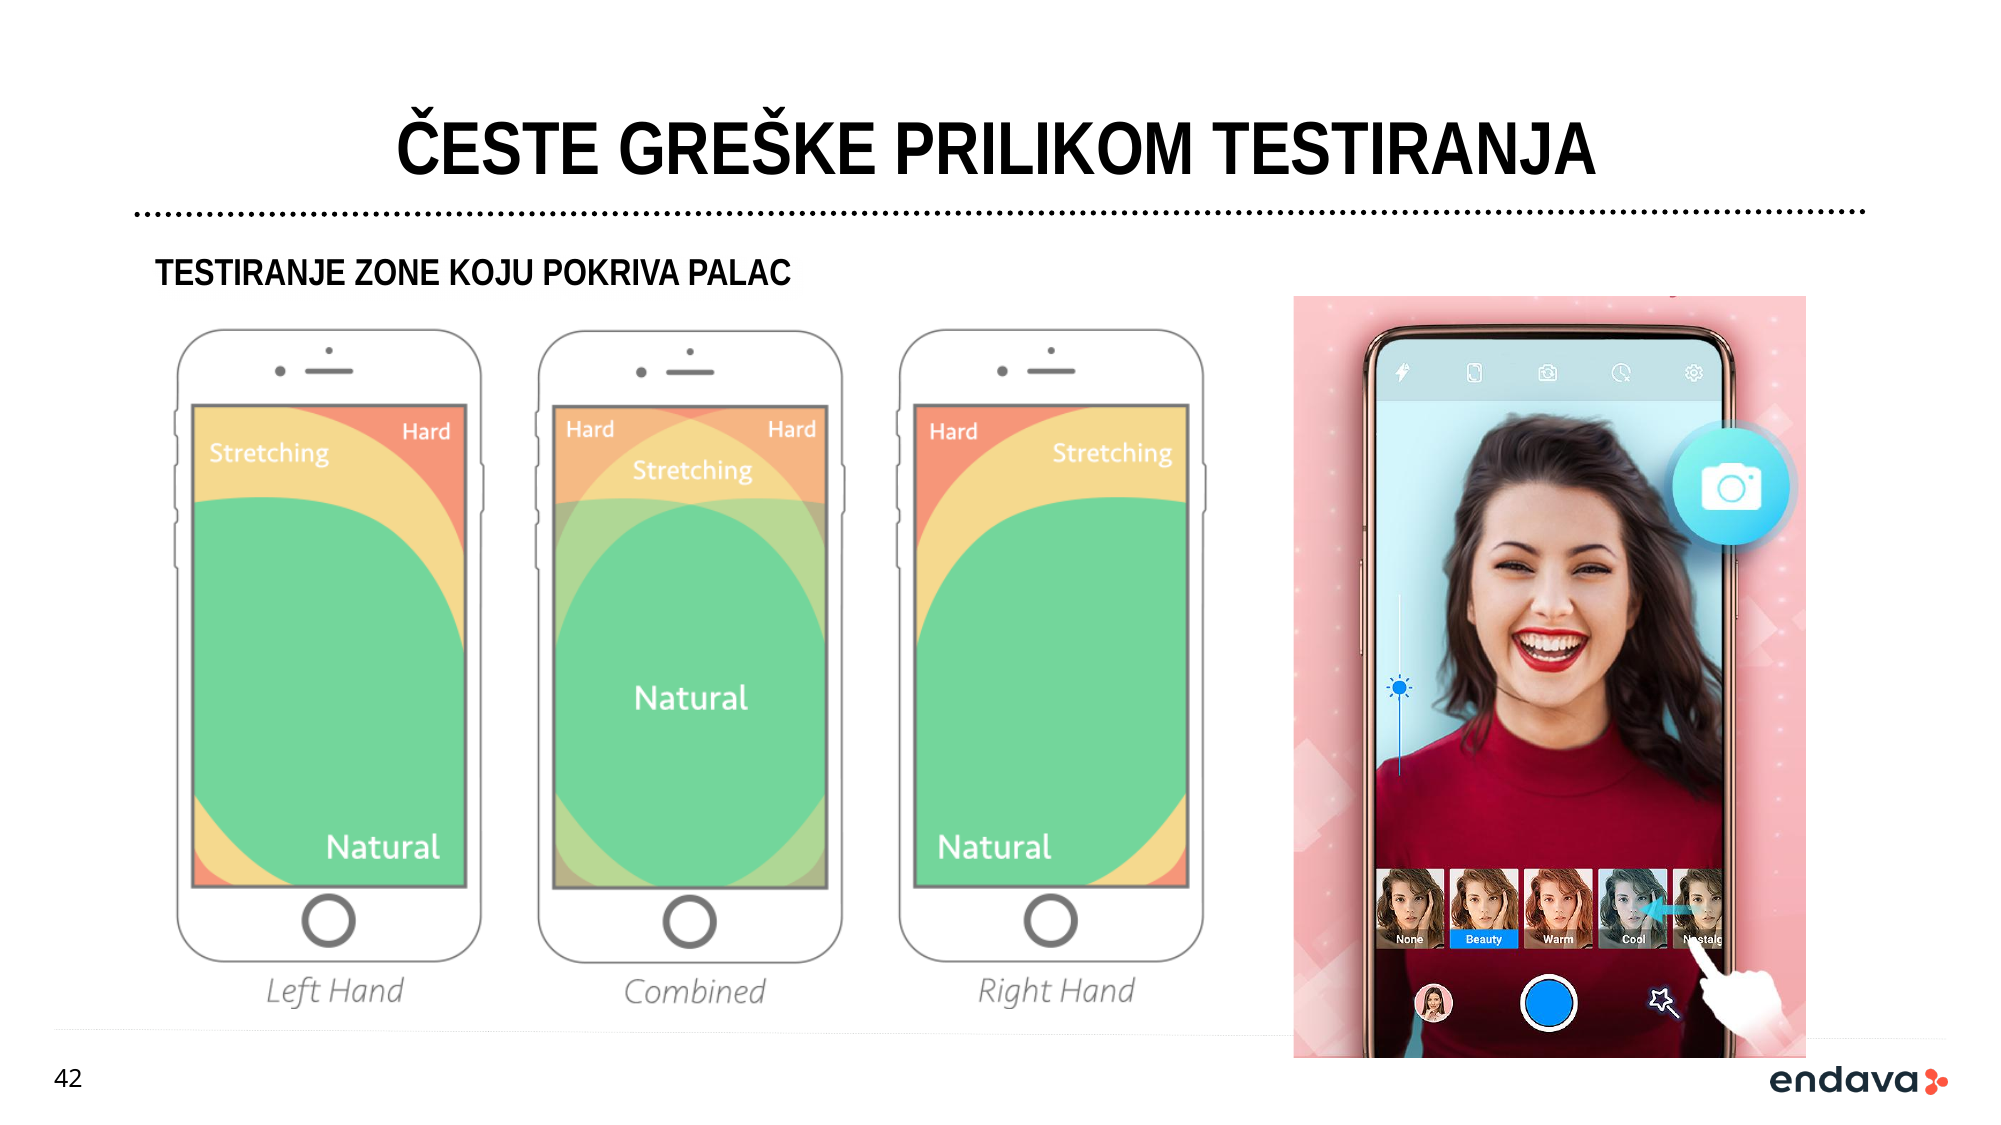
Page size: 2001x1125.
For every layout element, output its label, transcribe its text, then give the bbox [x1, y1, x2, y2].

title ČESTE GREŠKE PRILIKOM TESTIRANJA [198, 26, 1812, 195]
picture [1770, 1066, 1948, 1095]
picture [140, 309, 1245, 1009]
picture [1293, 296, 1806, 1058]
text_box TESTIRANJE ZONE KOJU POKRIVA PALAC [140, 245, 1191, 309]
